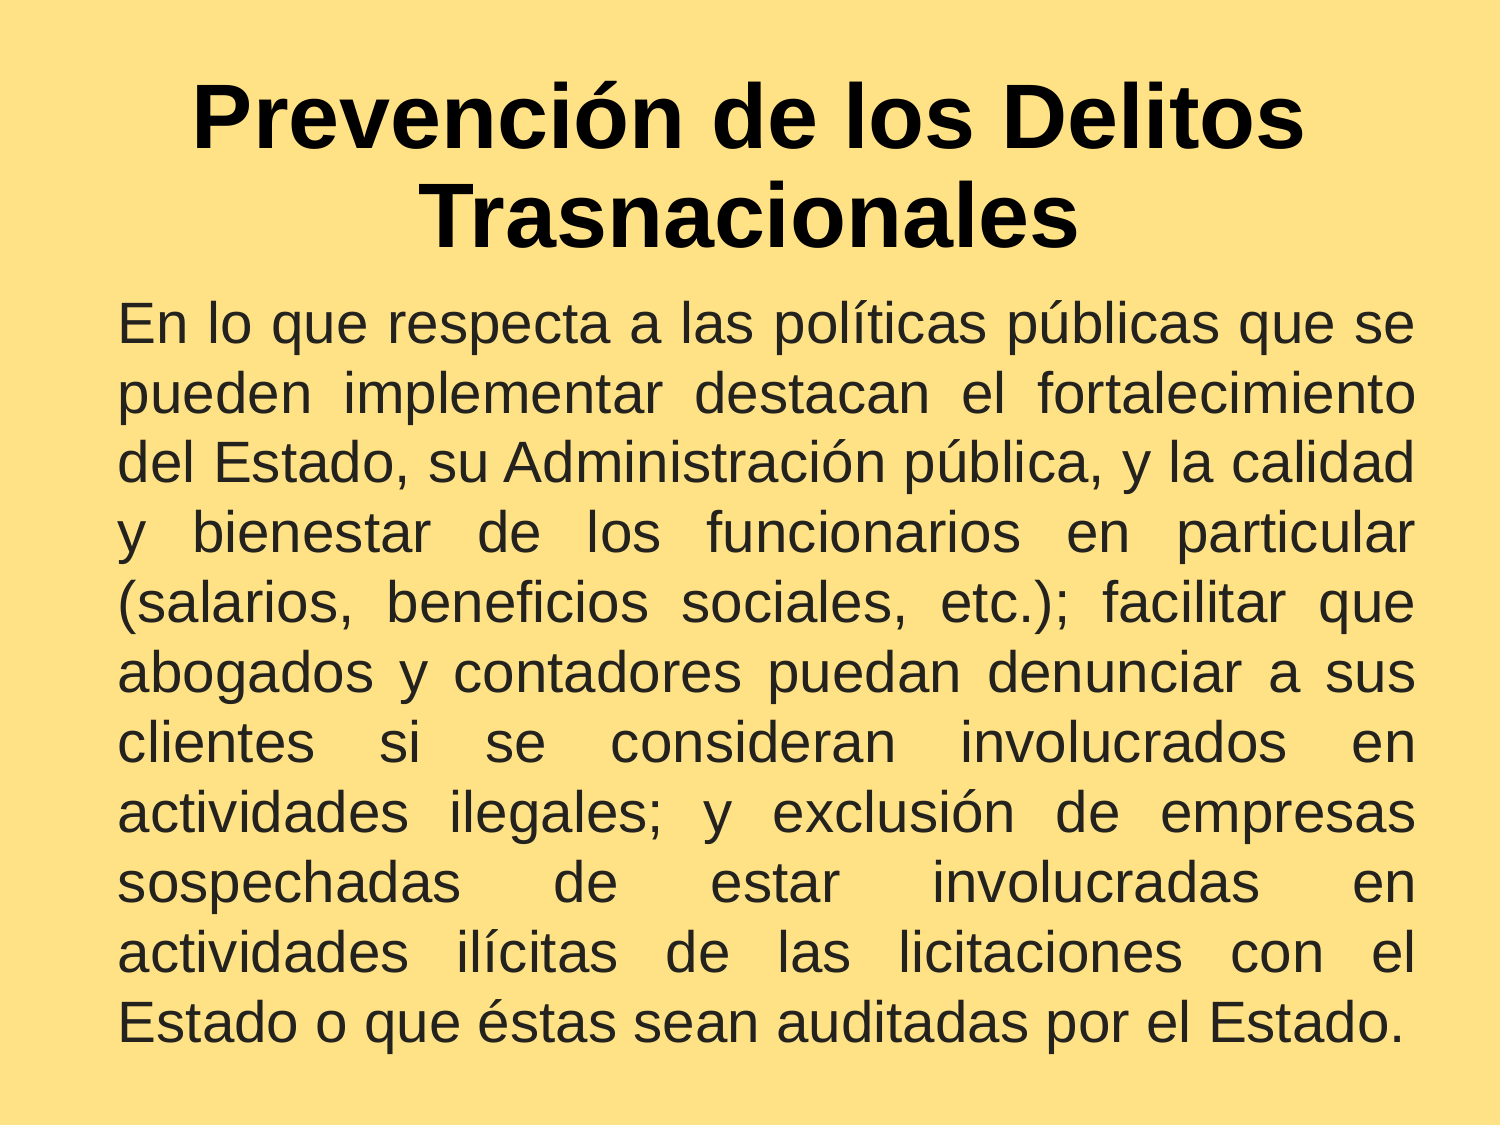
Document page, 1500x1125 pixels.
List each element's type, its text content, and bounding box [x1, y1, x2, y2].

text_box En lo que respecta a las políticas públicas que se pueden implementar destacan el fortalecimiento del Estado, su Administración pública, y la calidad y bienestar de los funcionarios en particular (salarios, beneficios sociales, etc.); facilitar que abogados y contadores puedan denunciar a sus clientes si se consideran involucrados en actividades ilegales; y exclusión de empresas sospechadas de estar involucradas en actividades ilícitas de las licitaciones con el Estado o que éstas sean auditadas por el Estado. [103, 277, 1434, 1062]
title Prevención de los Delitos Trasnacionales [103, 59, 1397, 277]
